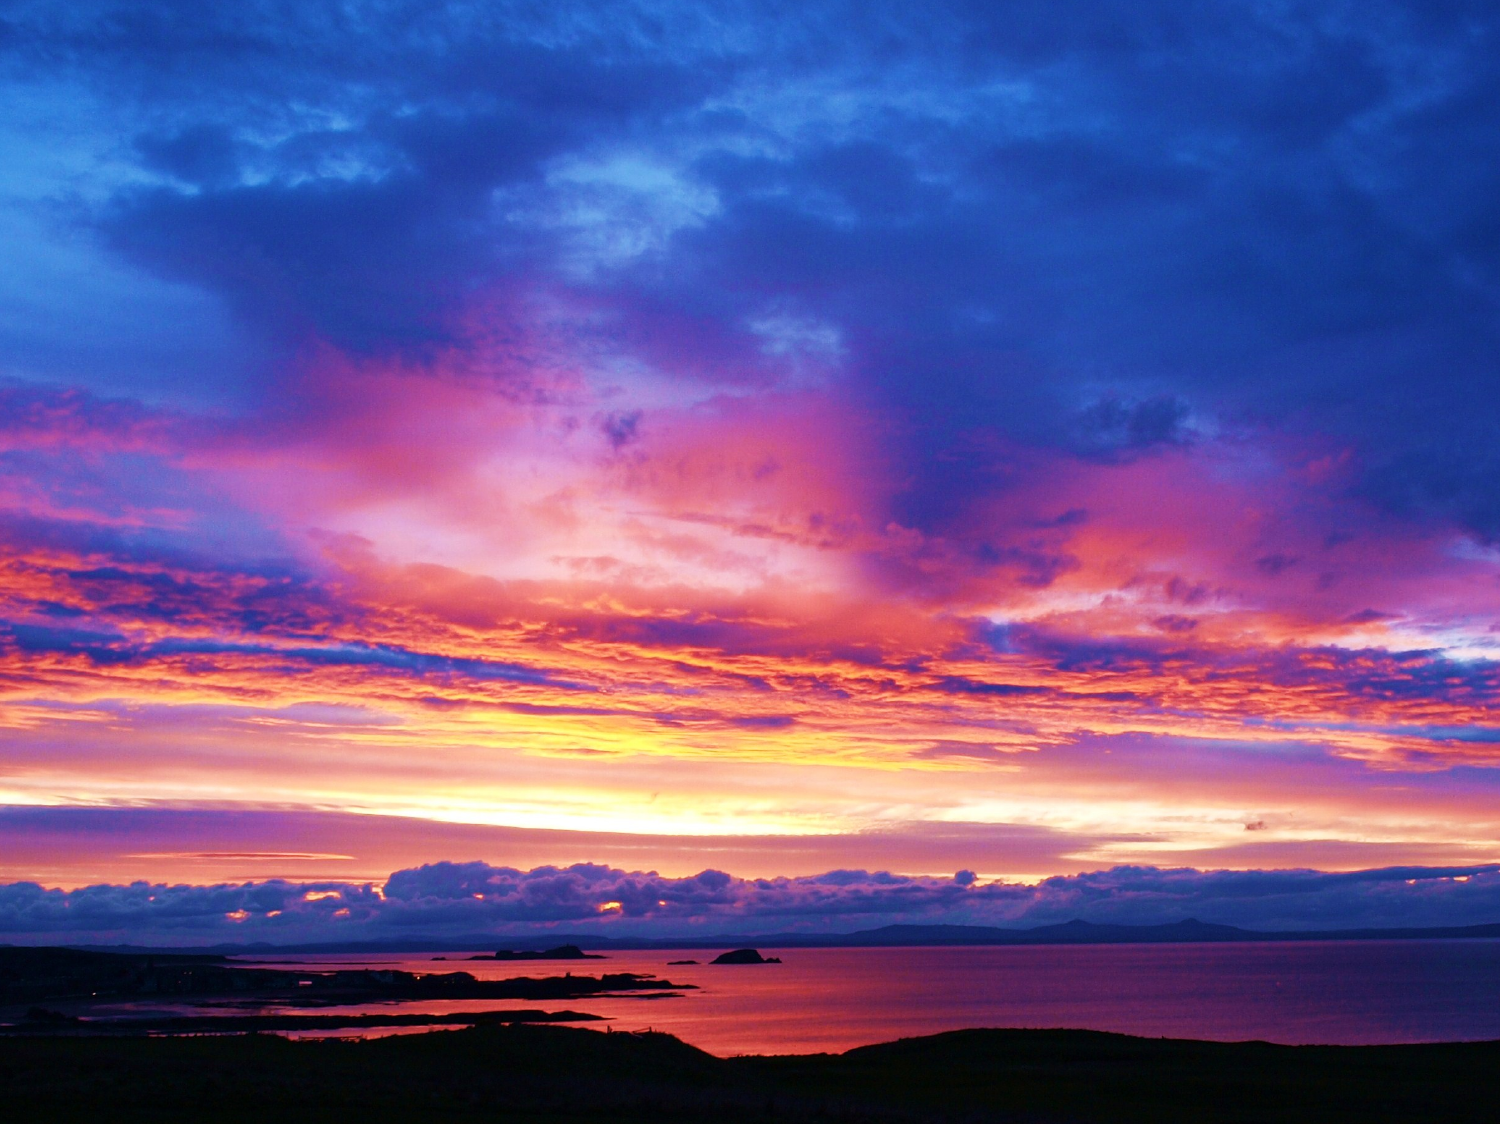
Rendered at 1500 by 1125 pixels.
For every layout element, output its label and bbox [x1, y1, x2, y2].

list [0, 0, 1500, 1124]
